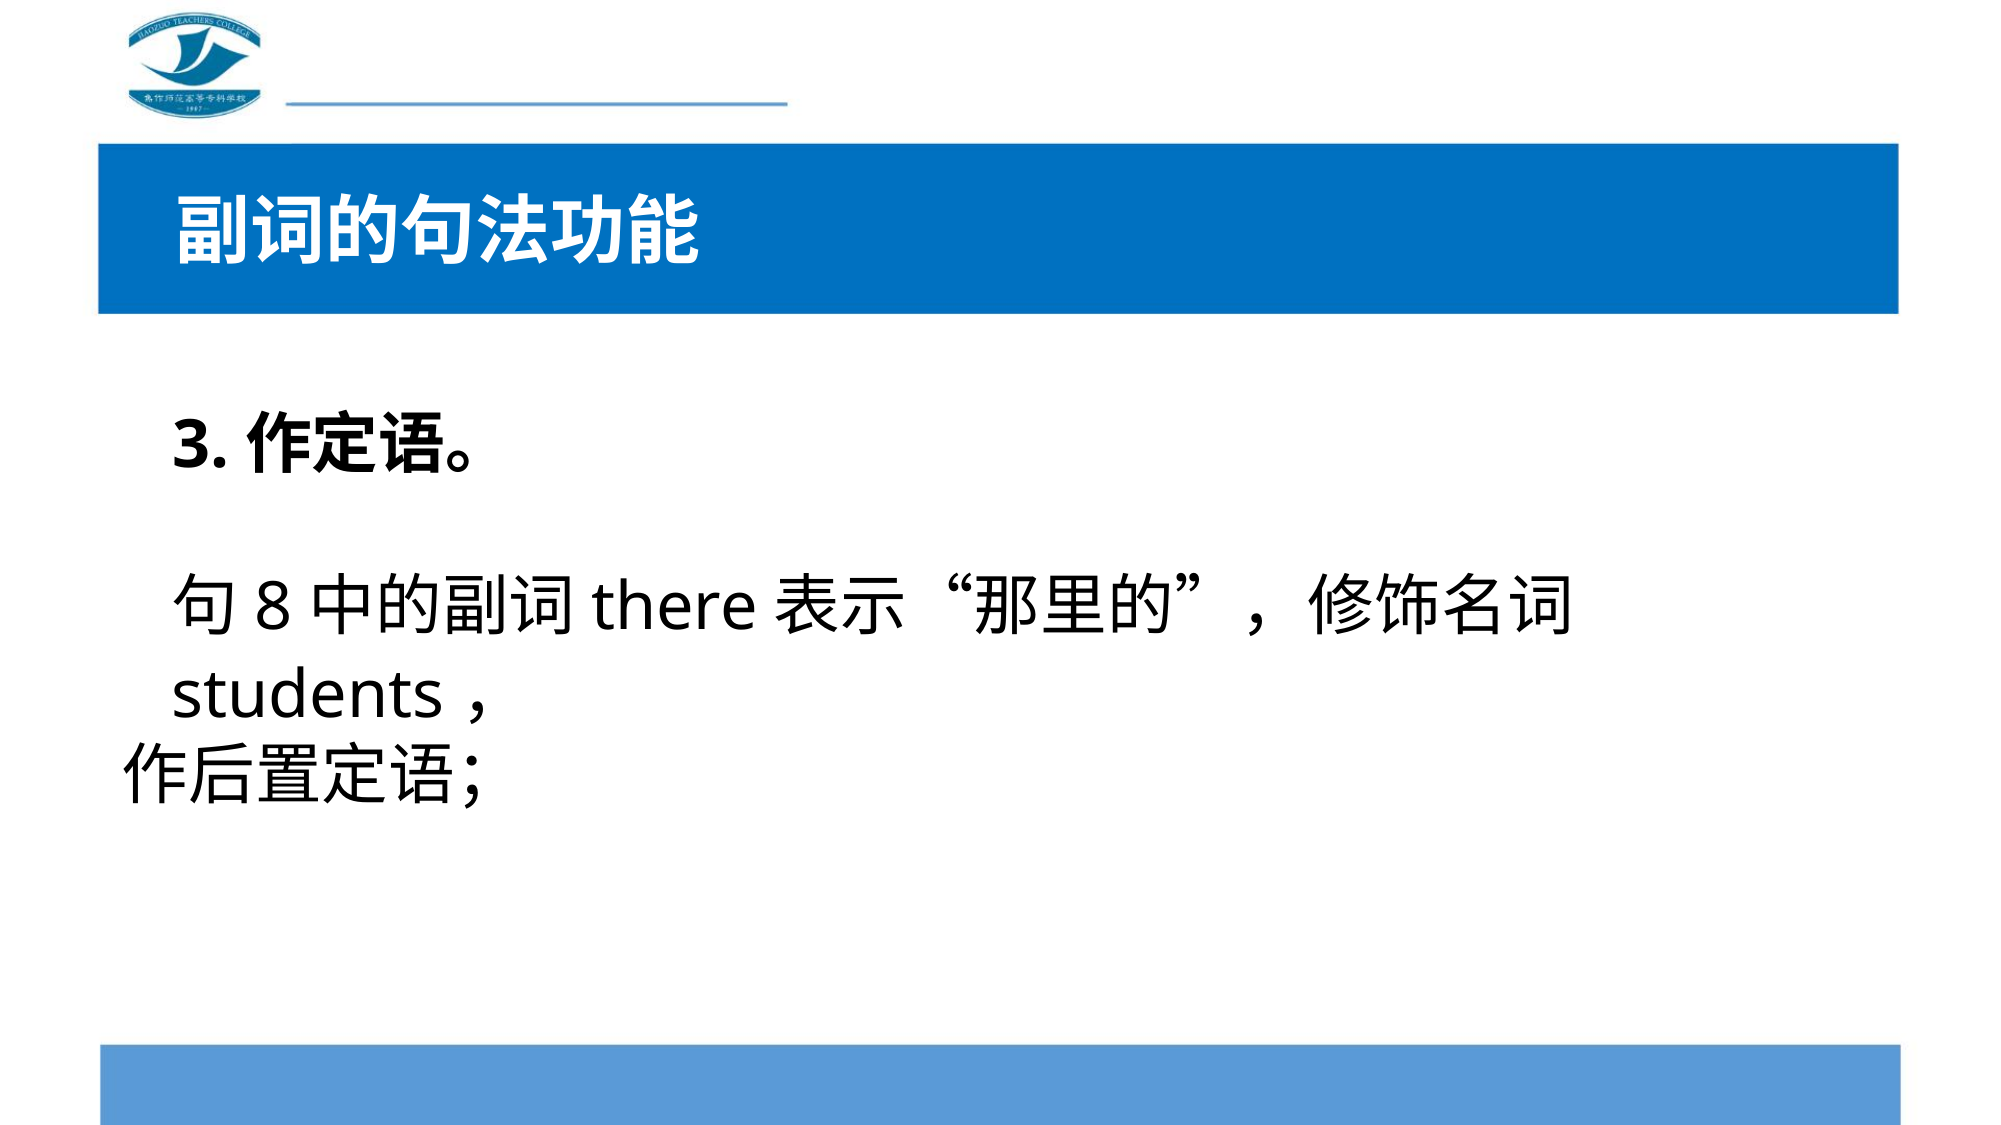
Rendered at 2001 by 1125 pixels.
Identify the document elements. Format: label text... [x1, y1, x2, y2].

text_box [0, 0, 2000, 1125]
text_box 句8中的副词there表示“那里的”，修饰名词students， 作后置定语； [121, 554, 1877, 812]
text_box 3.作定语。 [172, 393, 525, 482]
text_box 副词的句法功能 [175, 173, 726, 273]
